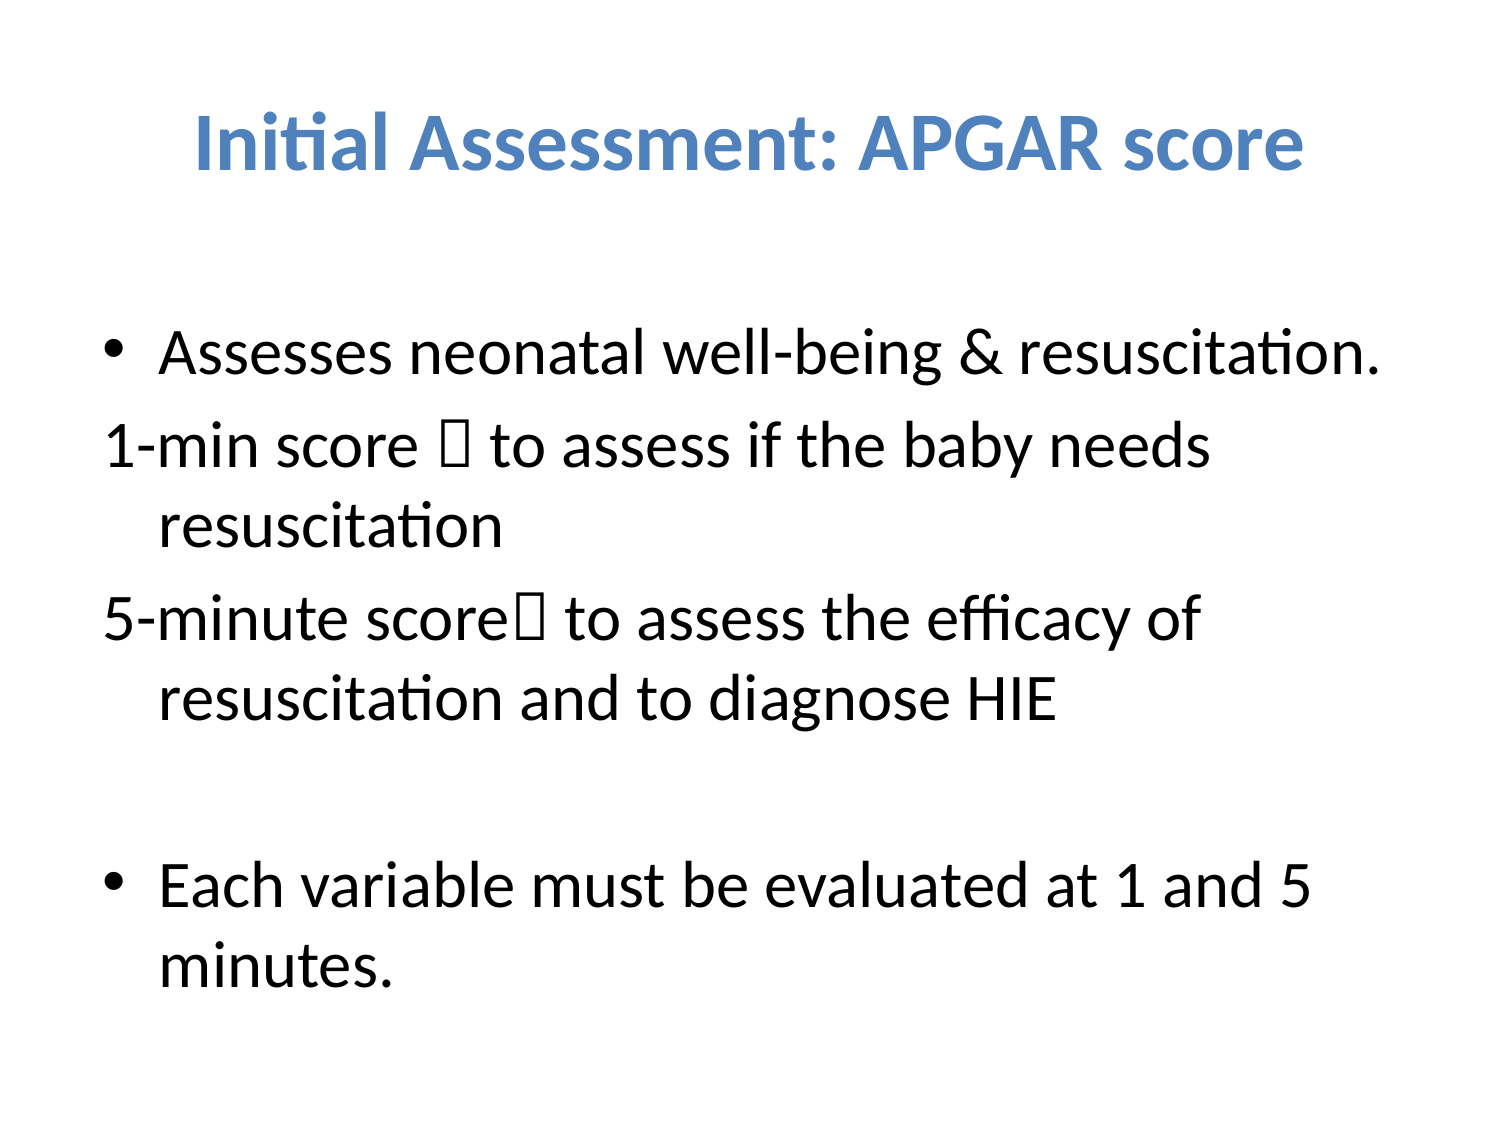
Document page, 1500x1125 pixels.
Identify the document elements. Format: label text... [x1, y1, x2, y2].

title Initial Assessment: APGAR score [75, 50, 1425, 225]
list Assesses neonatal well-being & resuscitation. 1-min score  to assess if the baby needs resuscitation 5-minute score to assess the efficacy of resuscitation and to diagnose HIE Each variable must be evaluated at 1 and 5 minutes. [87, 299, 1413, 1035]
